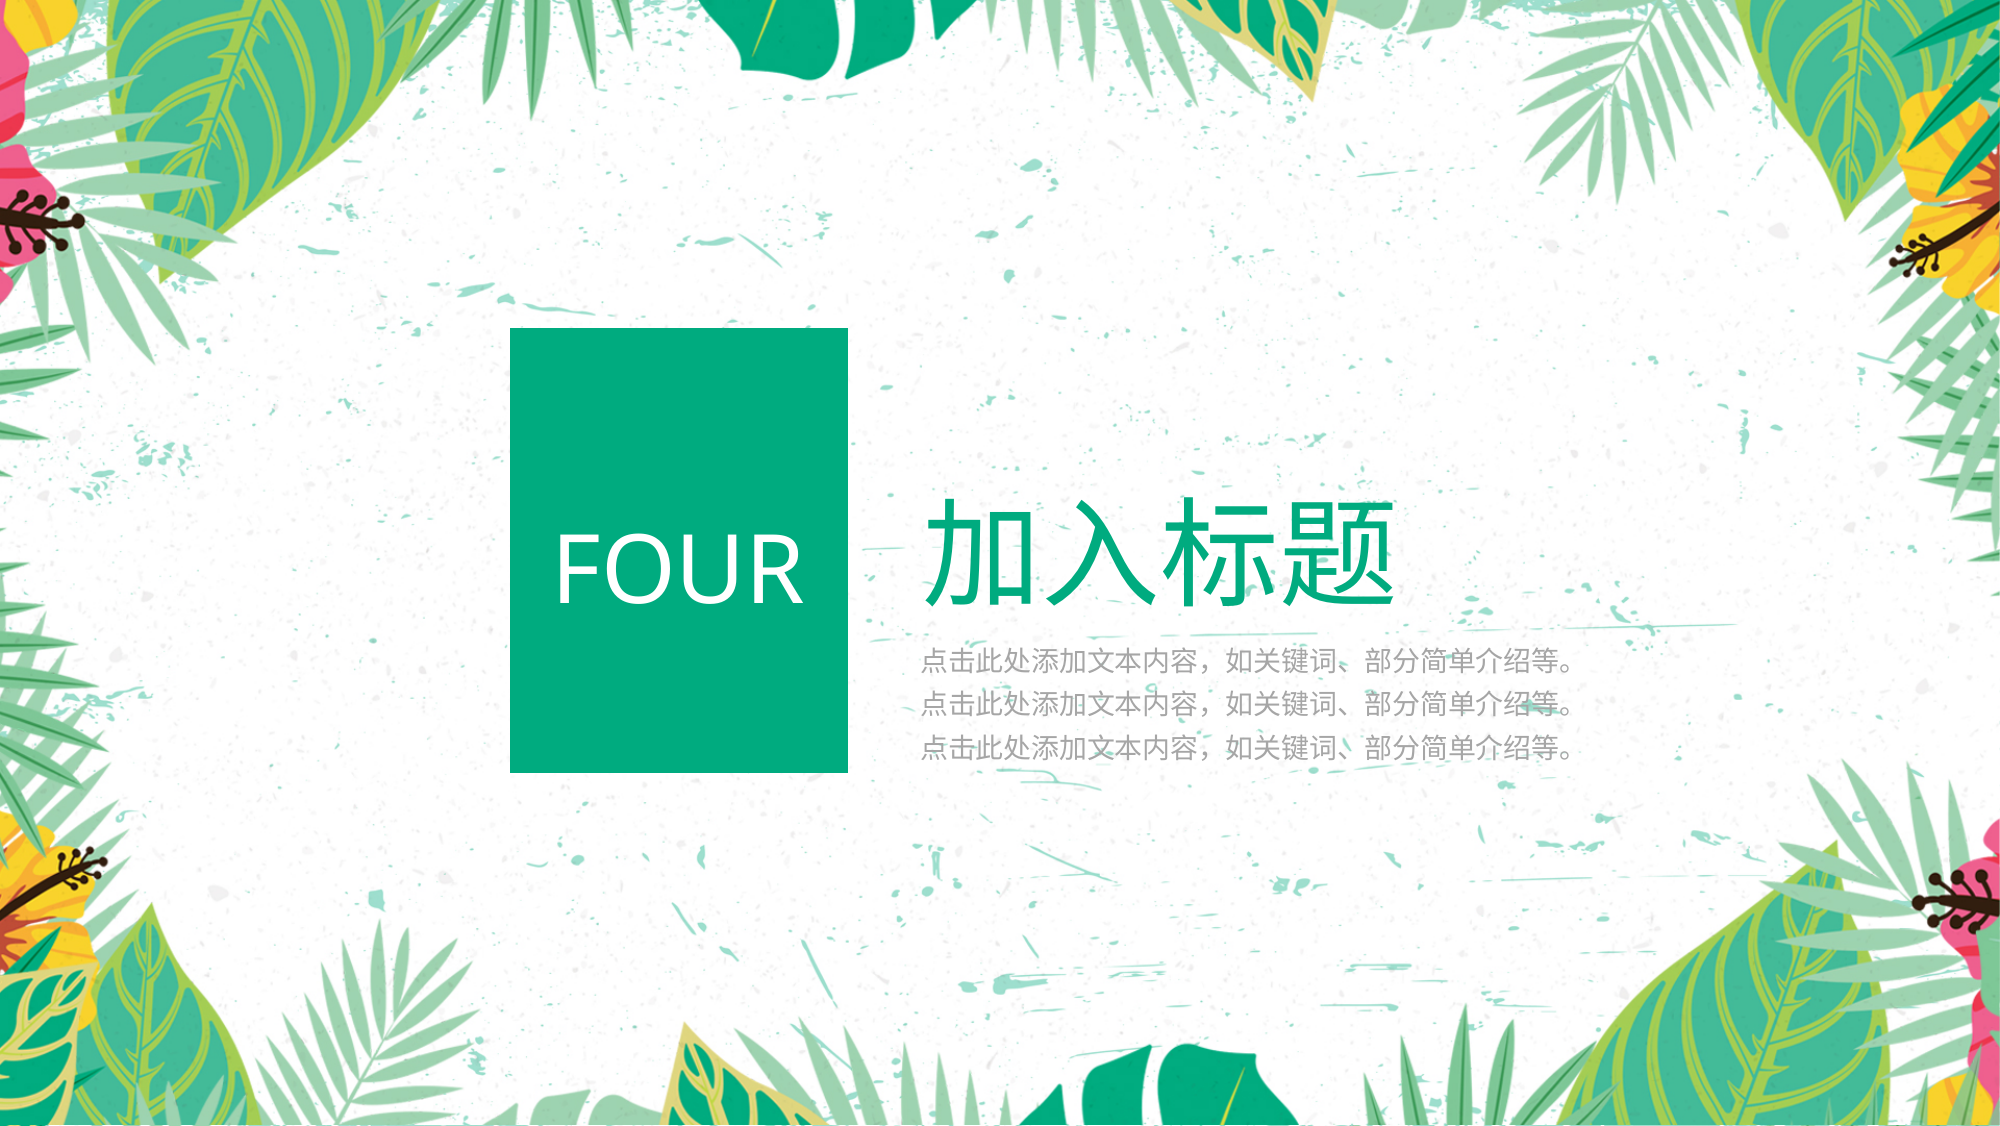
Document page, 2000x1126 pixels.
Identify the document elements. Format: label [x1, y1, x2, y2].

picture [0, 0, 2000, 1126]
text_box [901, 471, 1609, 773]
